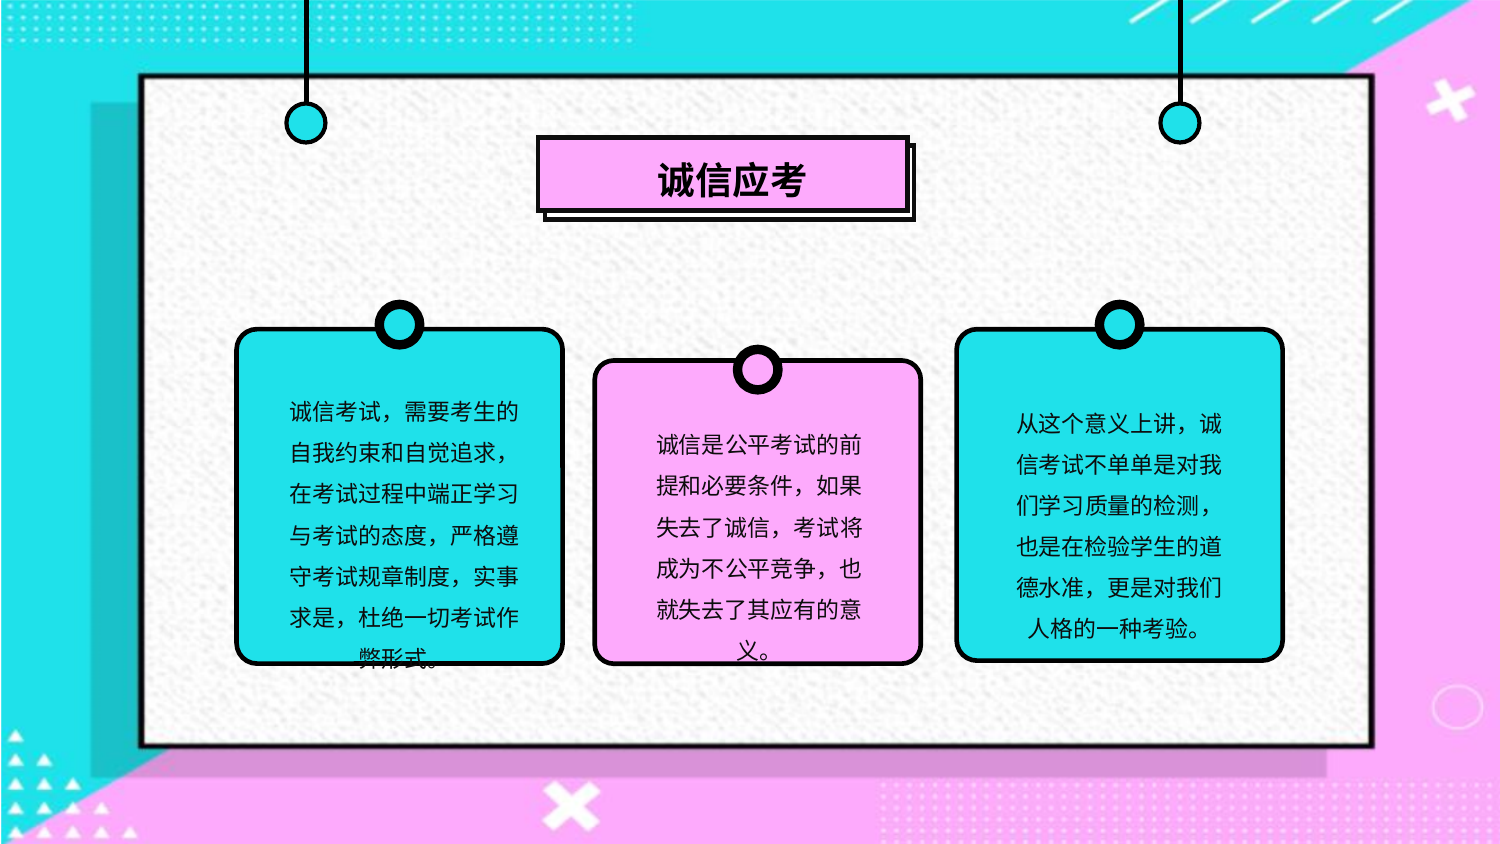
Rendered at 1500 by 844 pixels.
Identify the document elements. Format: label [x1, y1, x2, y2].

text_box [956, 304, 1283, 661]
text_box [538, 134, 915, 220]
text_box [0, 0, 1500, 844]
text_box [236, 304, 563, 684]
text_box [594, 349, 921, 675]
